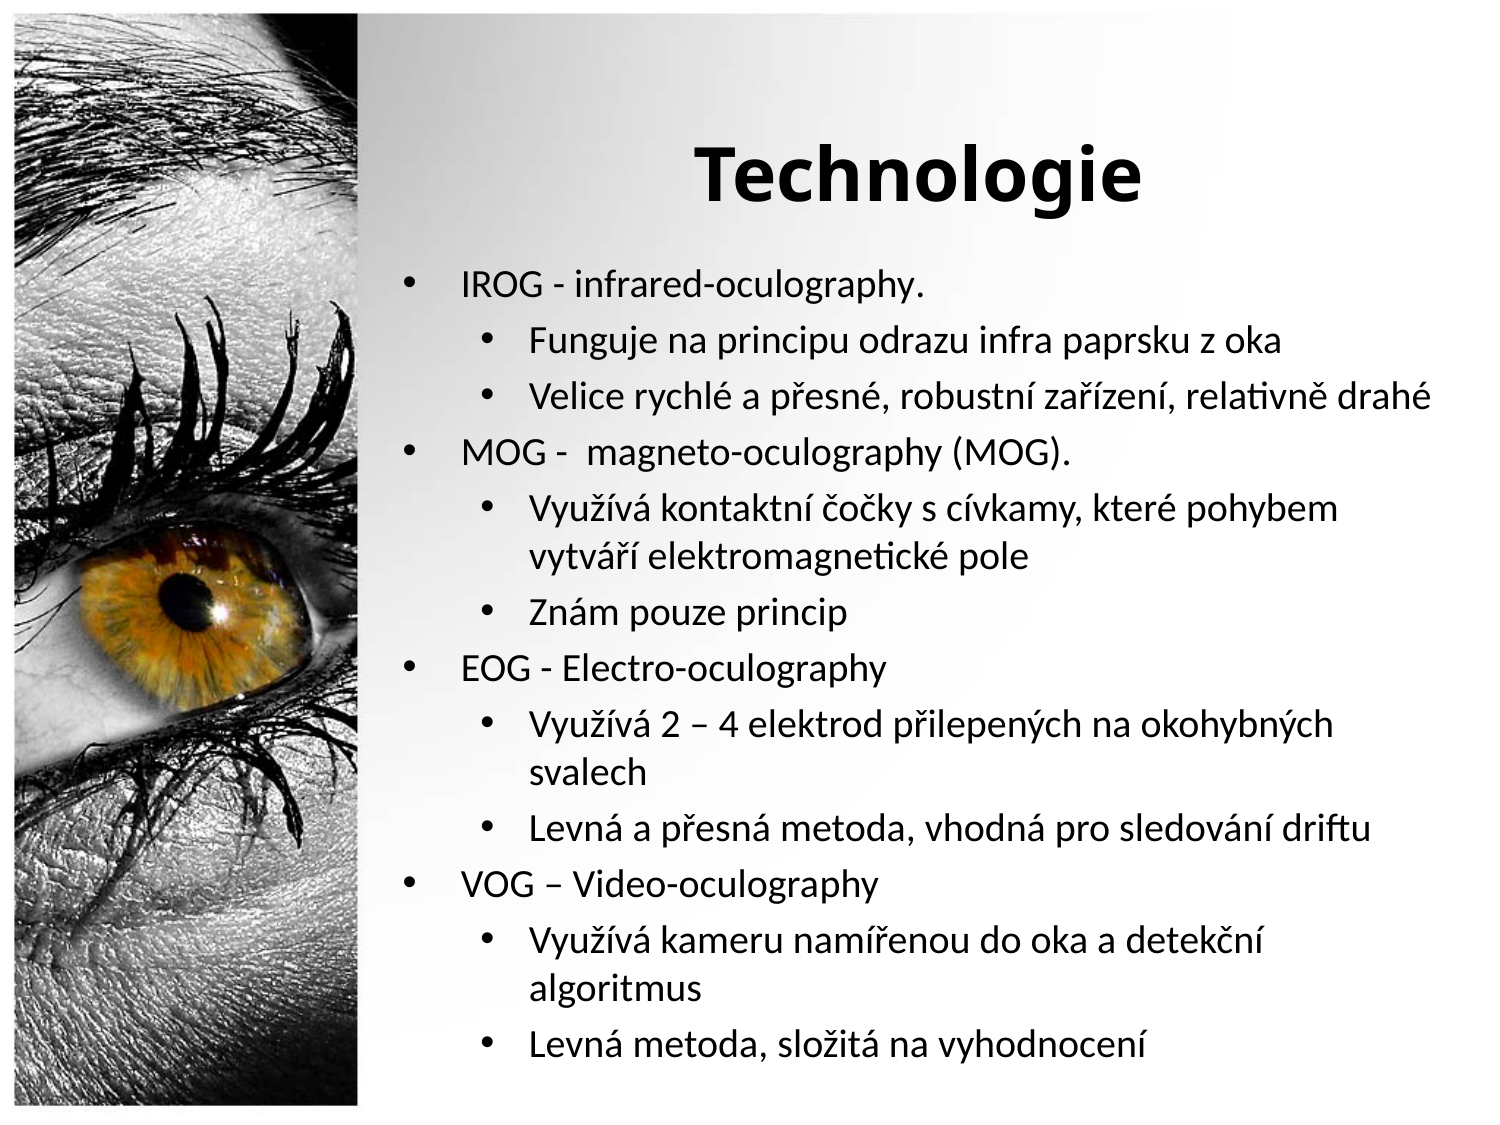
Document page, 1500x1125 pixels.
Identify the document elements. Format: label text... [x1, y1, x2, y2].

list IROG - infrared-oculography. Funguje na principu odrazu infra paprsku z oka Velice rychlé a přesné, robustní zařízení, relativně drahé MOG - magneto-oculography (MOG). Využívá kontaktní čočky s cívkamy, které pohybem vytváří elektromagnetické pole Znám pouze princip EOG - Electro-oculography Využívá 2 – 4 elektrod přilepených na okohybných svalech Levná a přesná metoda, vhodná pro sledování driftu VOG – Video-oculography Využívá kameru namířenou do oka a detekční algoritmus Levná metoda, složitá na vyhodnocení [387, 249, 1451, 1088]
title Technologie [387, 77, 1451, 249]
picture [0, 0, 1500, 1125]
